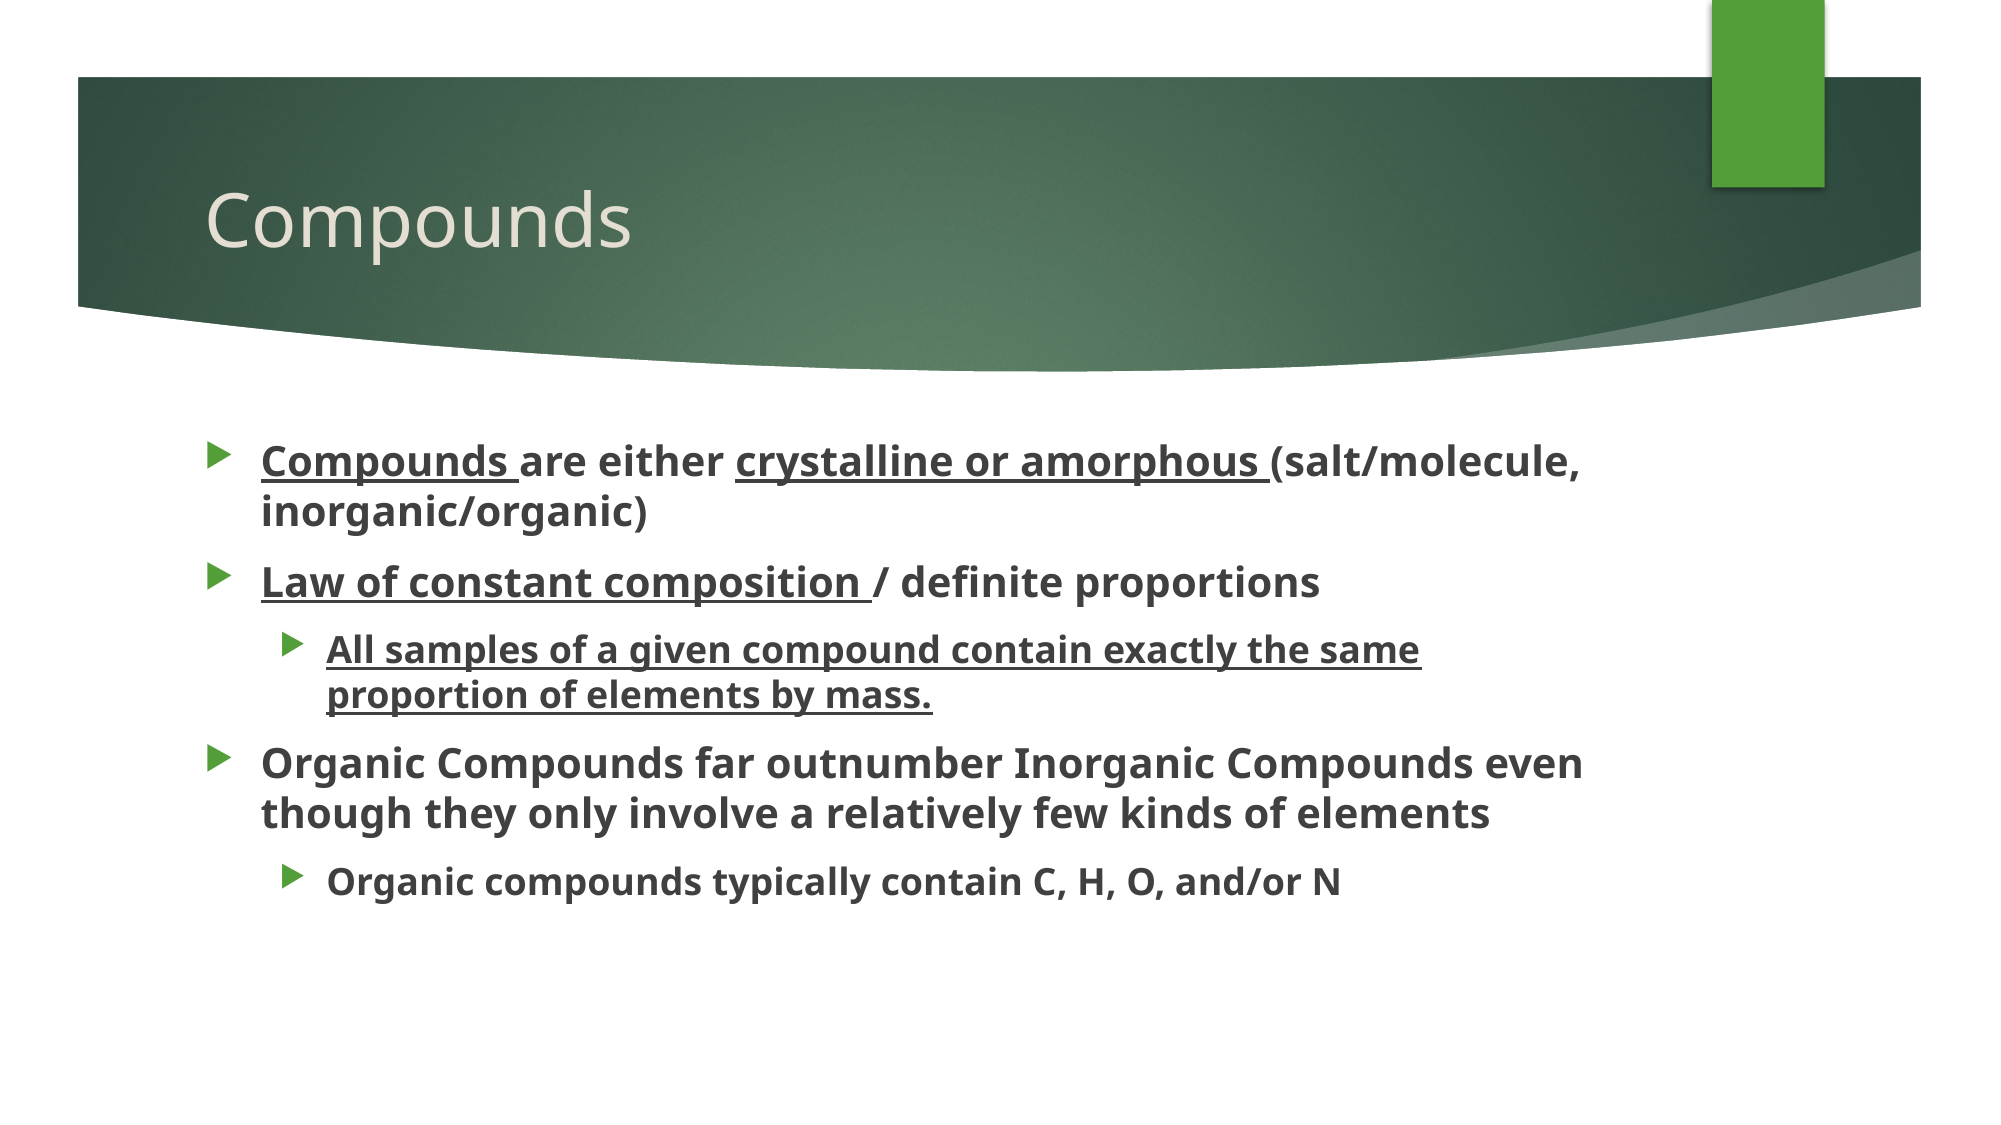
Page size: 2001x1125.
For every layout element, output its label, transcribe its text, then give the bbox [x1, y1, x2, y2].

title Compounds [189, 159, 1638, 276]
list Compounds are either crystalline or amorphous (salt/molecule, inorganic/organic) Law of constant composition / definite proportions All samples of a given compound contain exactly the same proportion of elements by mass. Organic Compounds far outnumber Inorganic Compounds even though they only involve a relatively few kinds of elements Organic compounds typically contain C, H, O, and/or N [189, 427, 1638, 988]
